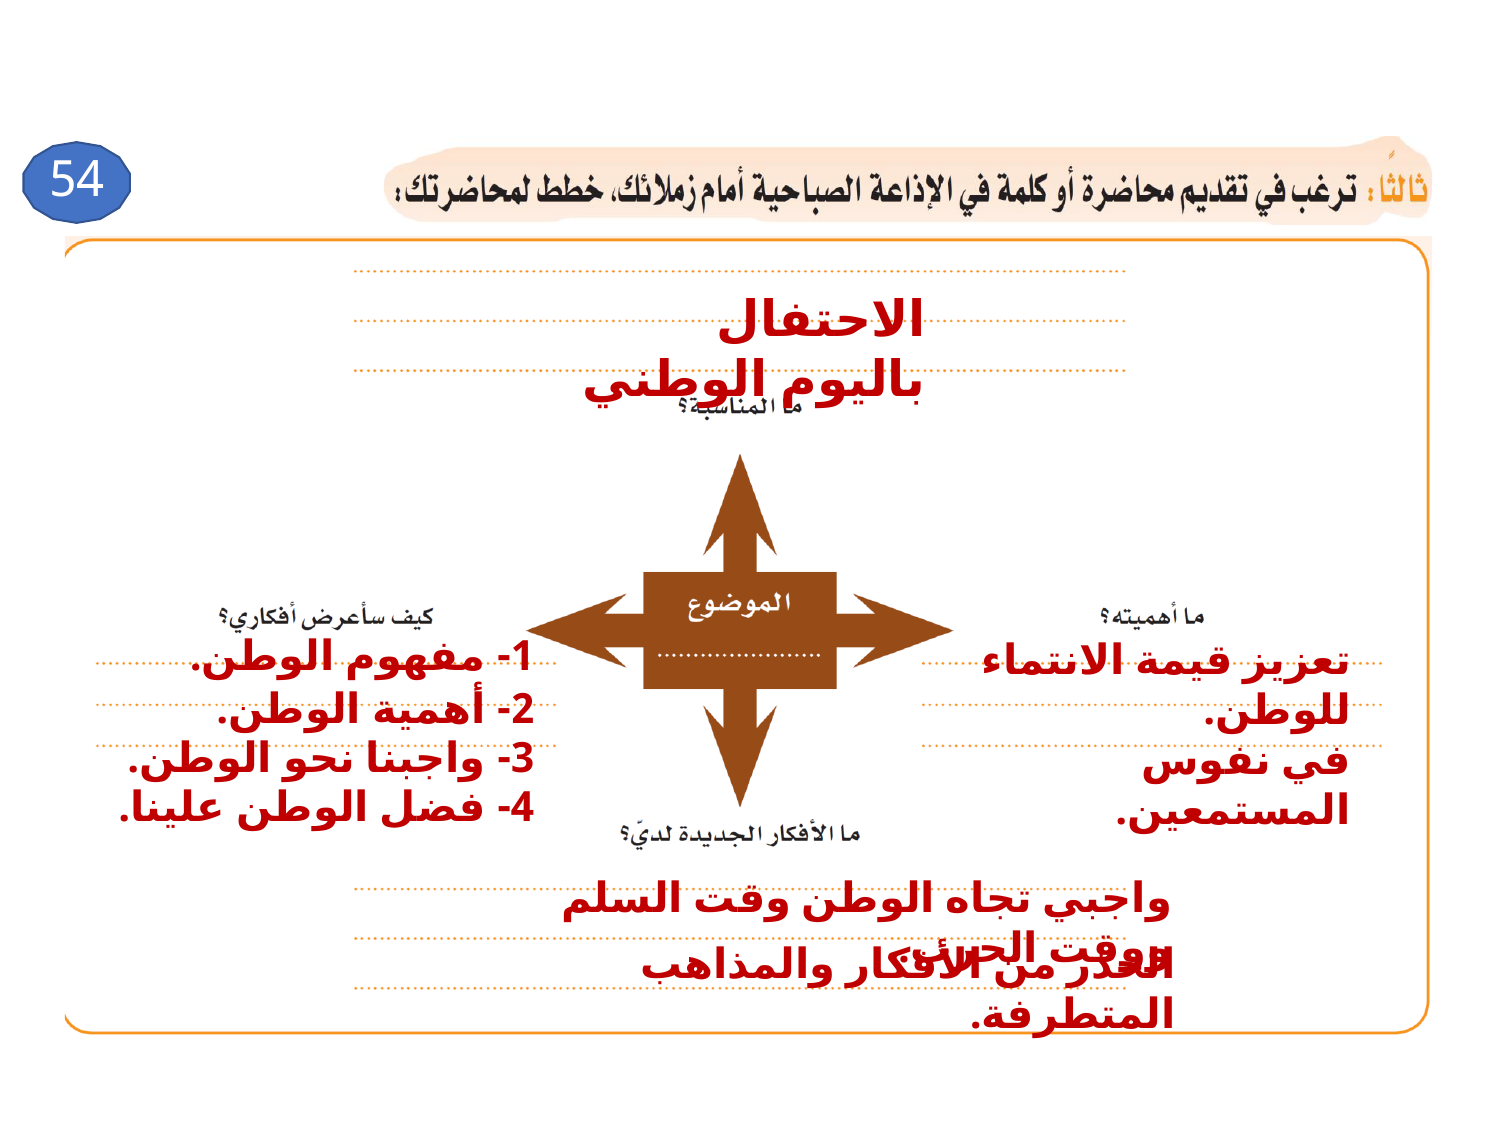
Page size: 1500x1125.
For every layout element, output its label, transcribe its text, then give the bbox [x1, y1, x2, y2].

picture [64, 236, 1433, 1035]
picture [383, 136, 1433, 225]
text_box الحذر من الأفكار والمذاهب المتطرفة. [481, 1035, 1191, 1044]
text_box 54 [22, 141, 131, 224]
